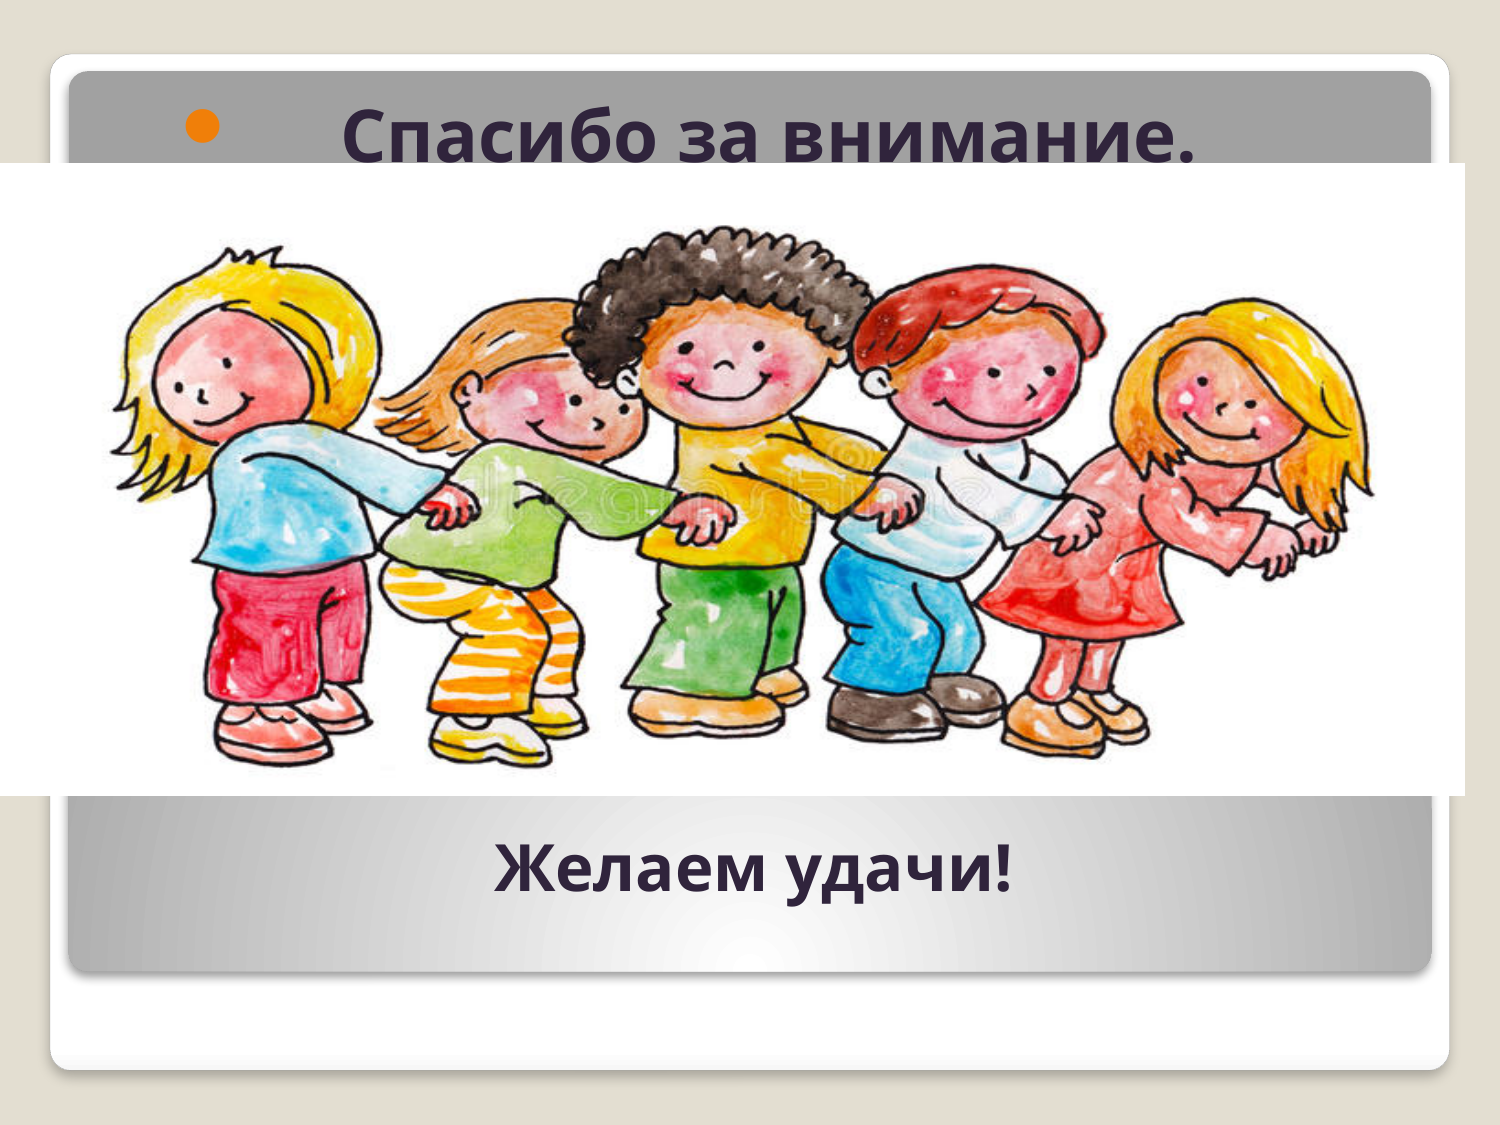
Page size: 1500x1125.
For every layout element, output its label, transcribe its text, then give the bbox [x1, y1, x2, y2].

picture [0, 163, 1466, 796]
title Желаем удачи! [82, 817, 1425, 990]
list Спасибо за внимание. [70, 0, 1413, 162]
